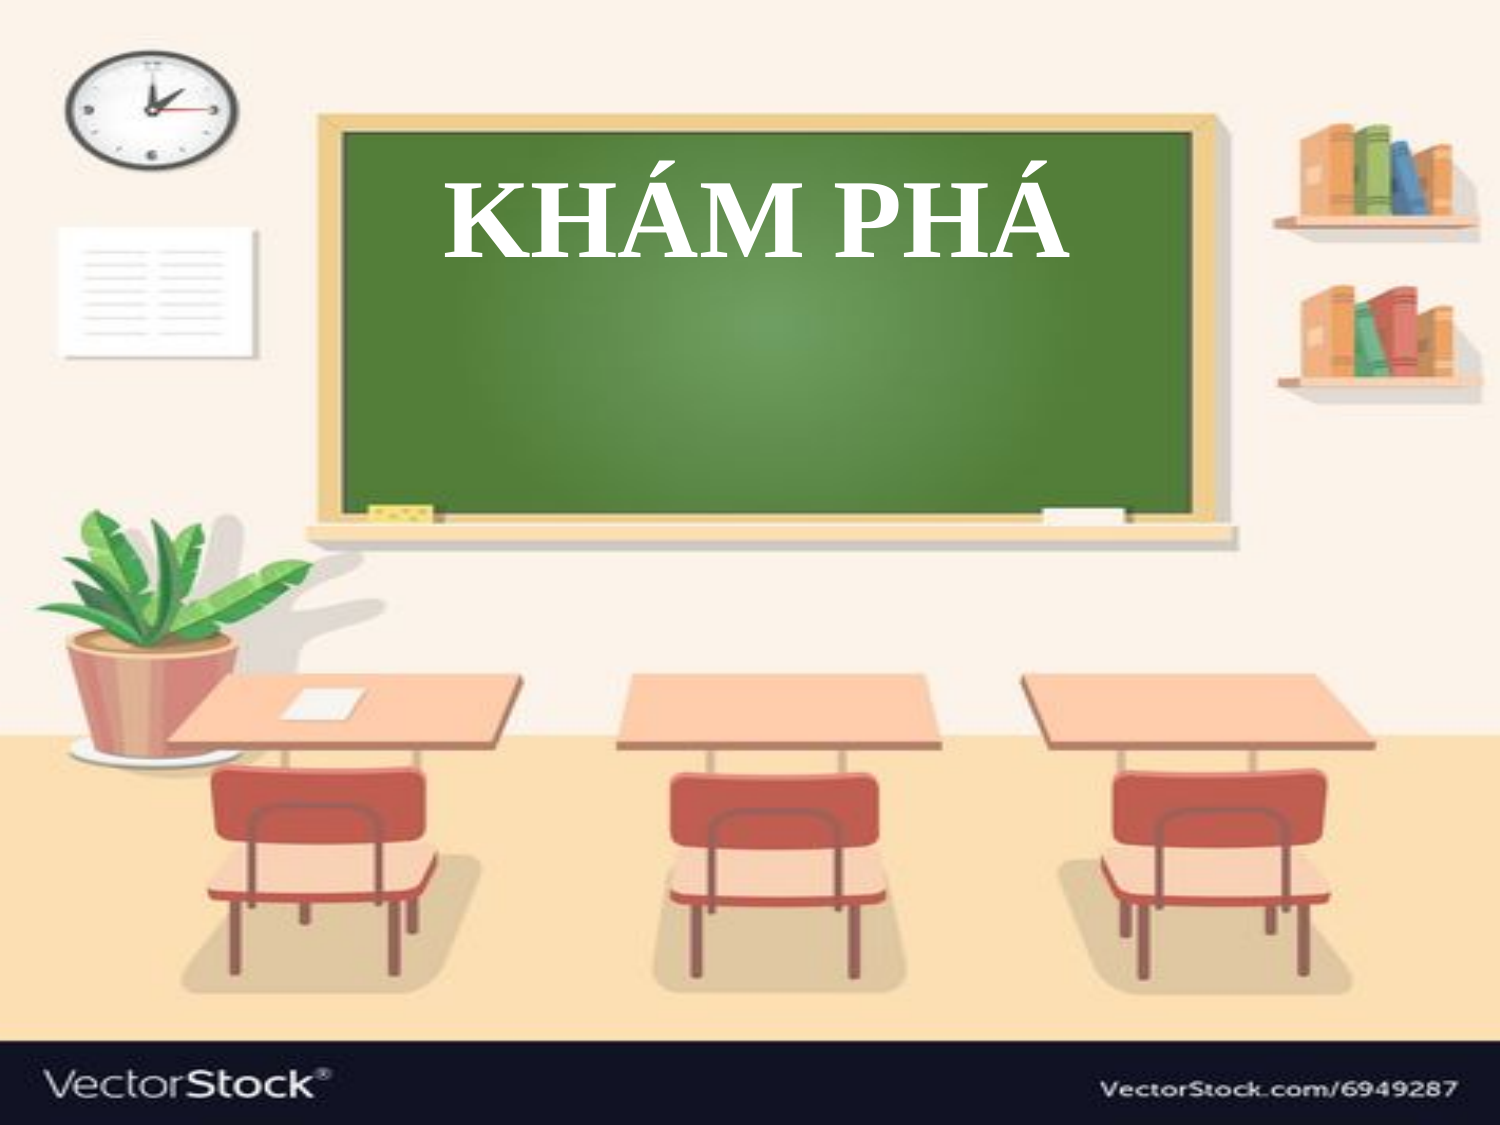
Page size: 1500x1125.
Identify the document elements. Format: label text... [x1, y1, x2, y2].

text_box KHÁM PHÁ [427, 137, 1087, 288]
picture [0, 0, 1500, 1125]
